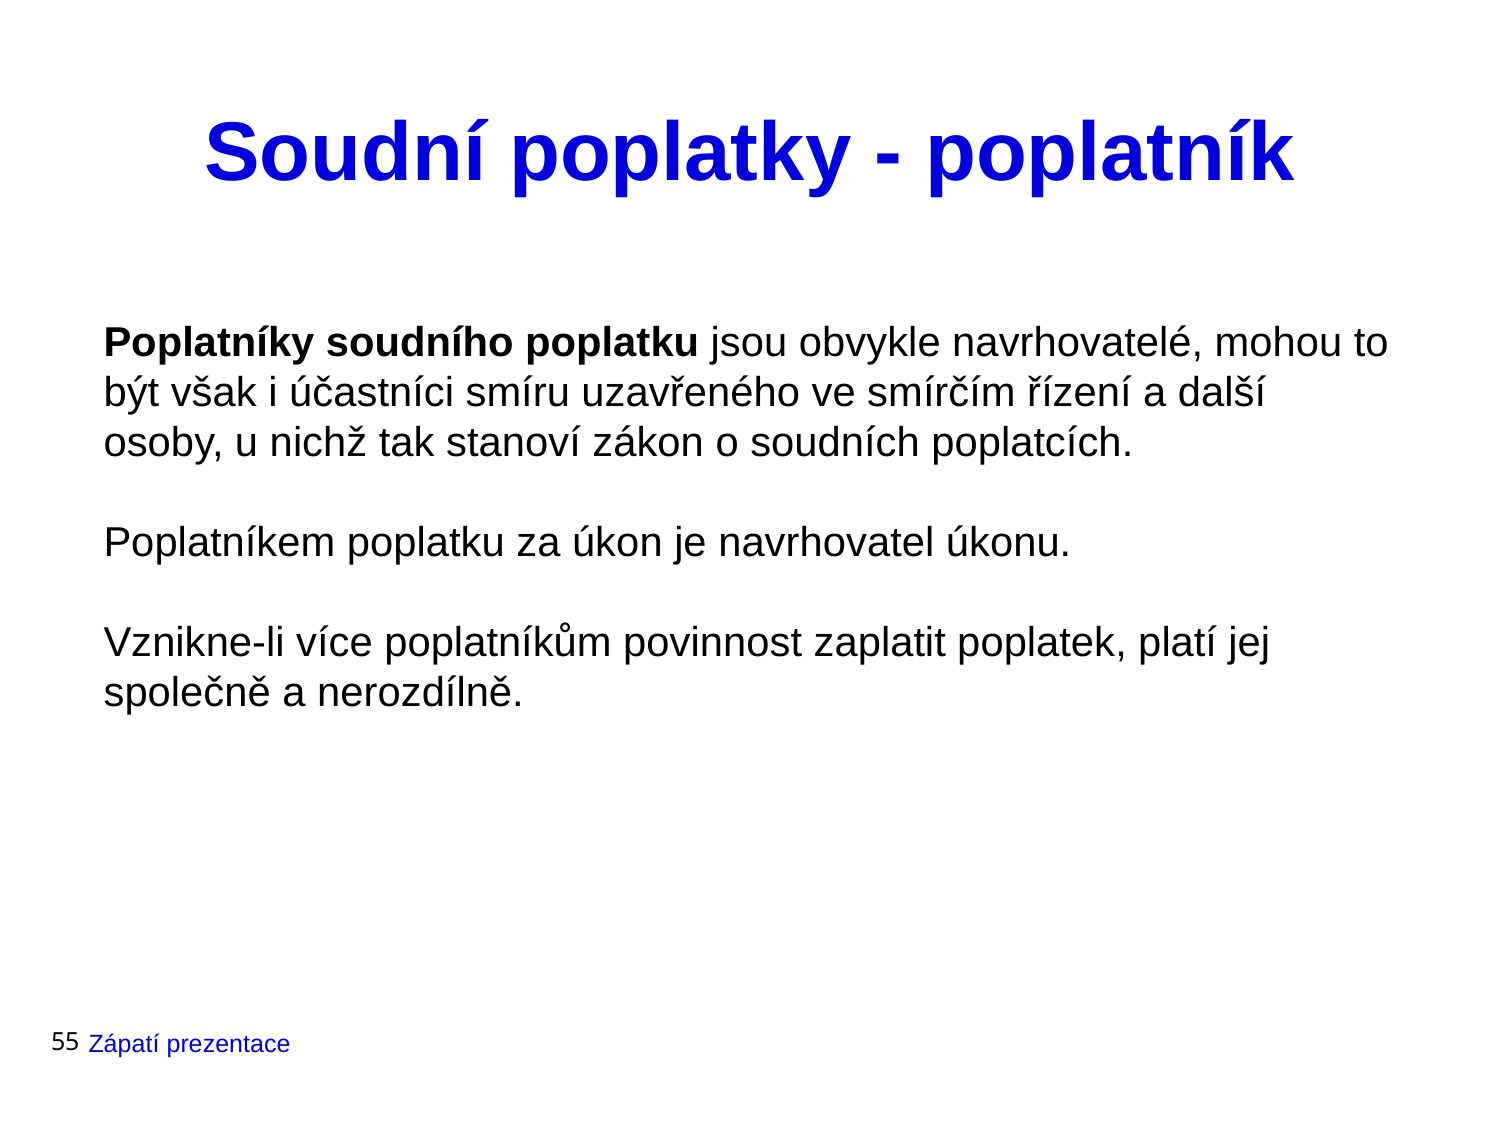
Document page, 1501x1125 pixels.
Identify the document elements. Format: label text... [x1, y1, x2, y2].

footer Zápatí prezentace [88, 1021, 1064, 1063]
title Soudní poplatky - poplatník [88, 118, 1412, 193]
slide_number 55 [50, 1021, 82, 1063]
list Poplatníky soudního poplatku jsou obvykle navrhovatelé, mohou to být však i účastníci smíru uzavřeného ve smírčím řízení a další osoby, u nichž tak stanoví zákon o soudních poplatcích. Poplatníkem poplatku za úkon je navrhovatel úkonu. Vznikne-li více poplatníkům povinnost zaplatit poplatek, platí jej společně a nerozdílně. [88, 307, 1412, 957]
